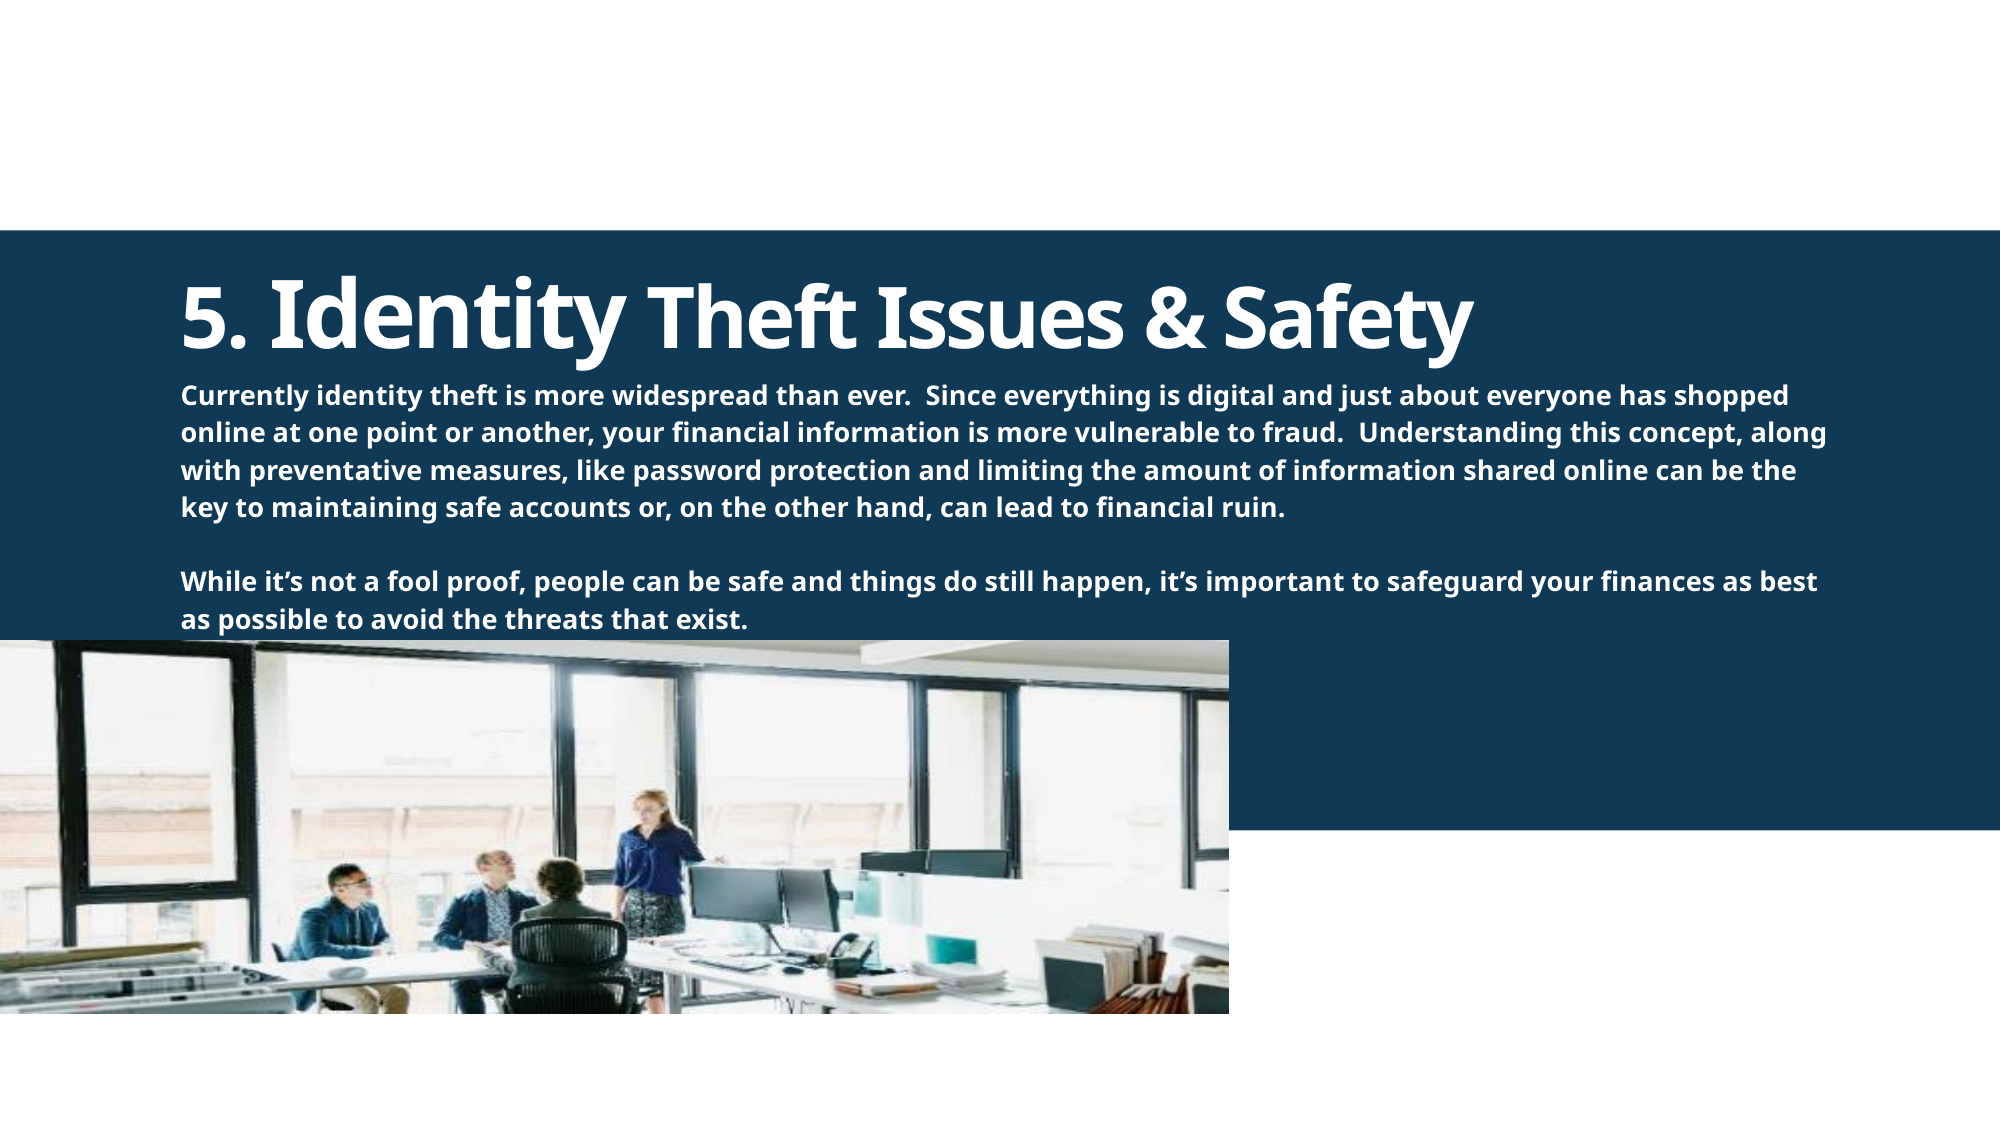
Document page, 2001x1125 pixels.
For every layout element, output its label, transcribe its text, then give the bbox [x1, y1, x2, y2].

title 5. Identity Theft Issues & Safety Currently identity theft is more widespread than ever. Since everything is digital and just about everyone has shopped online at one point or another, your financial information is more vulnerable to fraud. Understanding this concept, along with preventative measures, like password protection and limiting the amount of information shared online can be the key to maintaining safe accounts or, on the other hand, can lead to financial ruin. While it’s not a fool proof, people can be safe and things do still happen, it’s important to safeguard your finances as best as possible to avoid the threats that exist. [180, 239, 1845, 690]
picture [0, 640, 1229, 1014]
